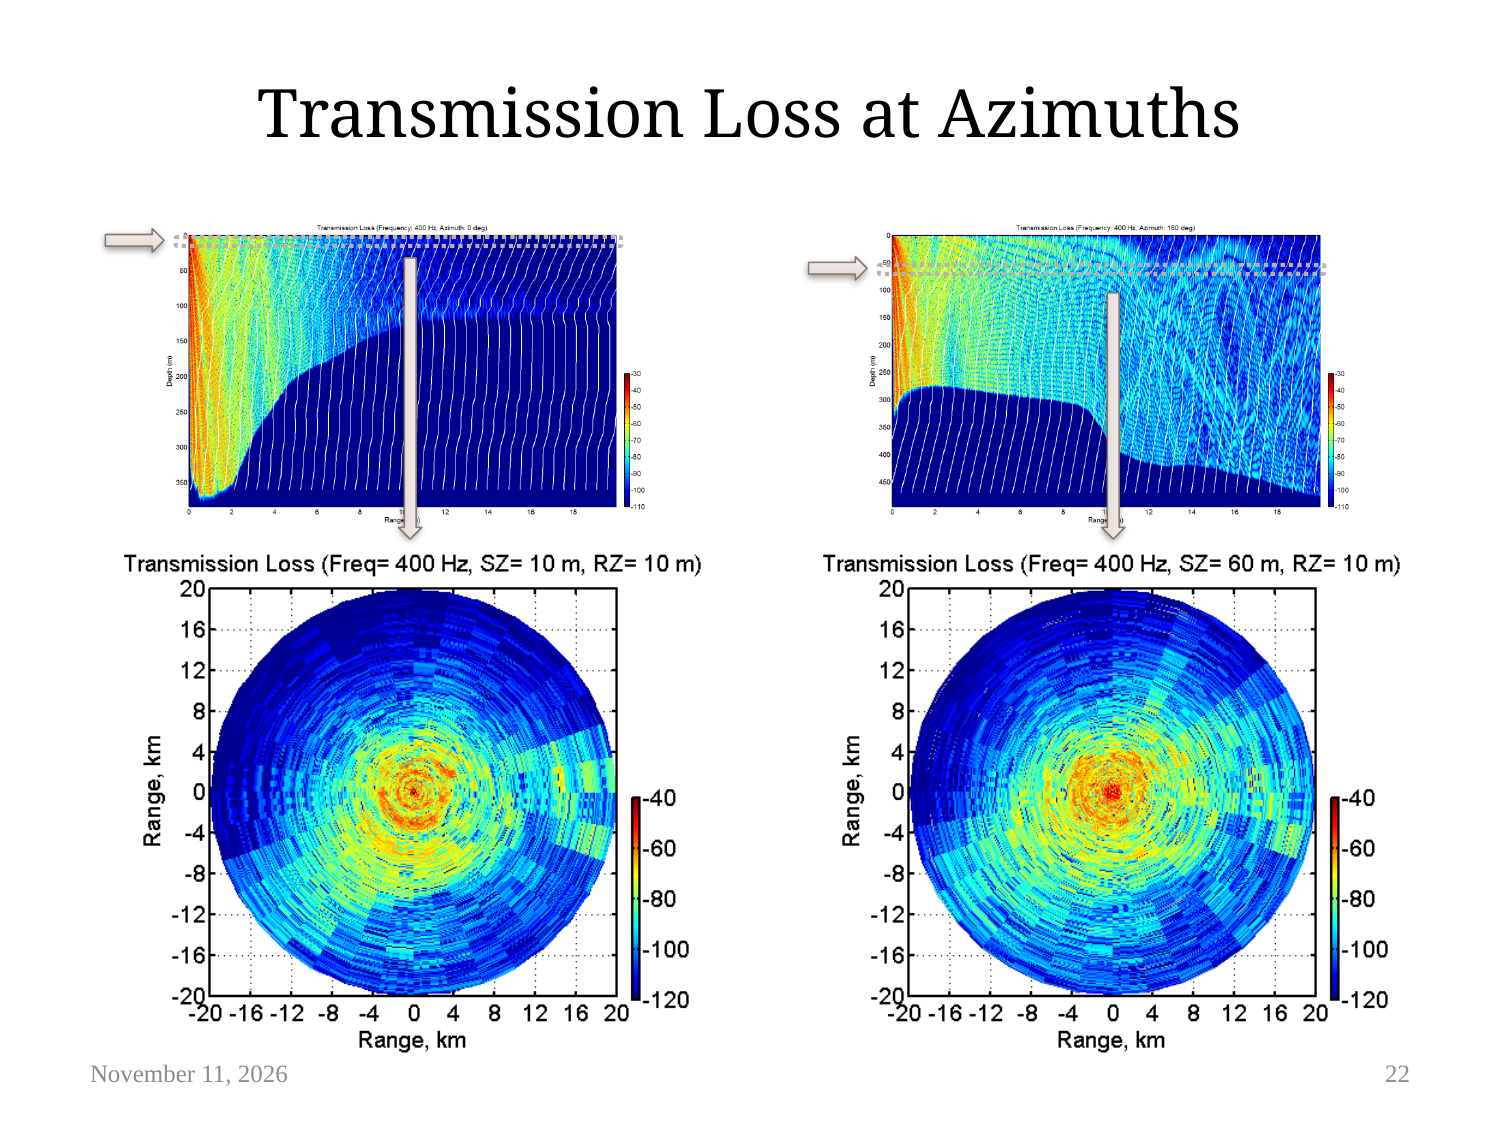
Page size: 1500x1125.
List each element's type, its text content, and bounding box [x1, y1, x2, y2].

title Transmission Loss at Azimuths [75, 45, 1425, 176]
text_box [807, 261, 815, 275]
text_box [104, 233, 111, 247]
picture [26, 550, 1474, 1055]
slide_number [75, 1063, 425, 1103]
picture [820, 210, 1372, 543]
slide_number 22 [1074, 1063, 1425, 1103]
picture [116, 210, 669, 543]
